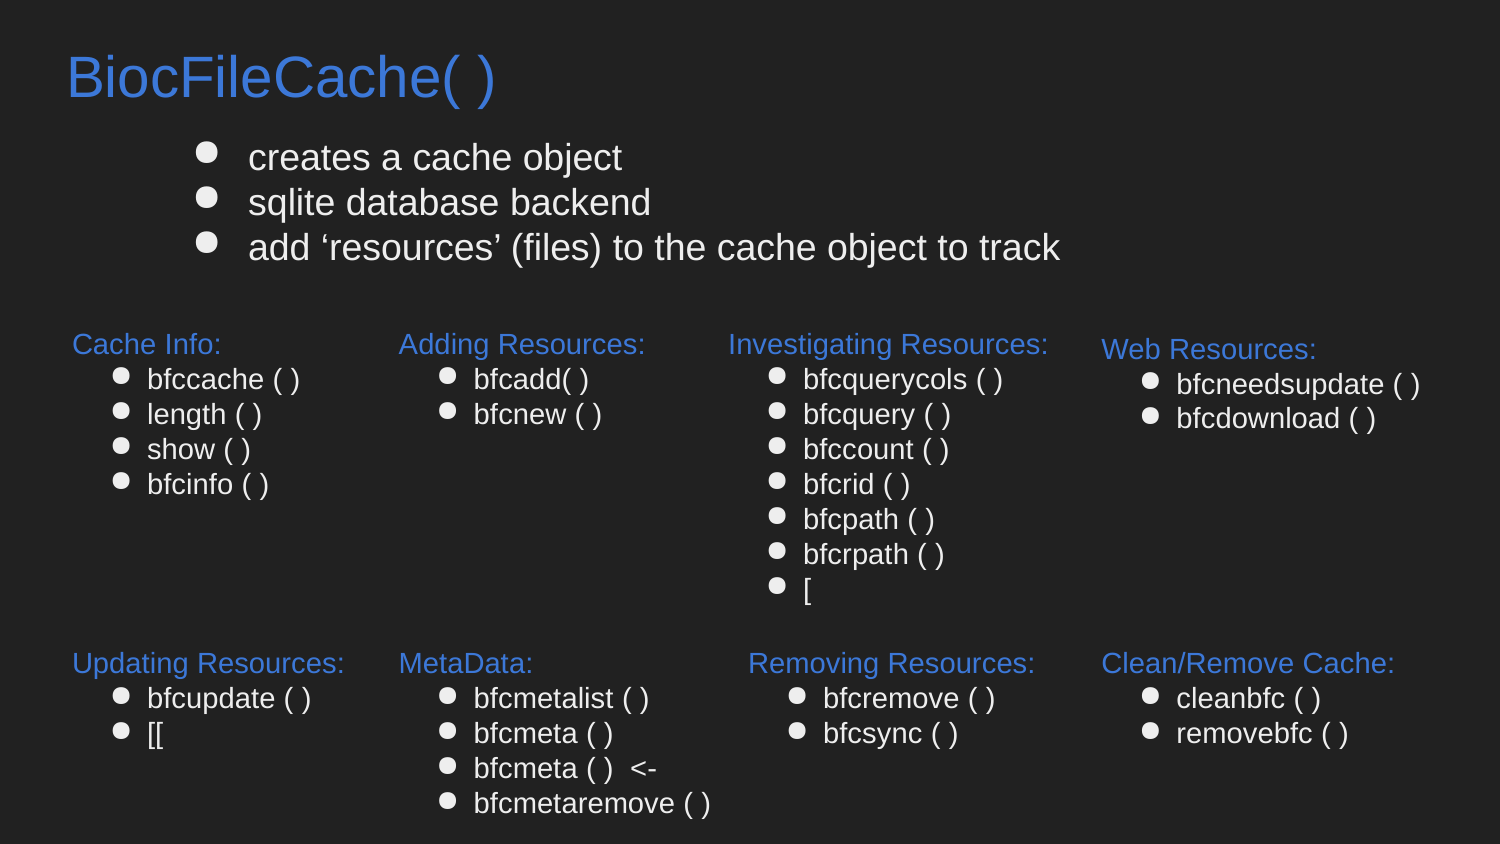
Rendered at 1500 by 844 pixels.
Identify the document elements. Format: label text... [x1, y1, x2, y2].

text_box Updating Resources: bfcupdate ( ) [[ [57, 629, 383, 781]
text_box Adding Resources: bfcadd( ) bfcnew ( ) [383, 310, 713, 471]
title BiocFileCache( ) [51, 23, 874, 118]
text_box Removing Resources: bfcremove ( ) bfcsync ( ) [743, 629, 1086, 811]
text_box Web Resources: bfcneedsupdate ( ) bfcdownload ( ) [1086, 314, 1446, 466]
text_box Cache Info: bfccache ( ) length ( ) show ( ) bfcinfo ( ) [57, 310, 334, 548]
text_box creates a cache object sqlite database backend add ‘resources’ (files) to the cache object to track [158, 117, 1145, 326]
text_box Clean/Remove Cache: cleanbfc ( ) removebfc ( ) [1086, 629, 1487, 811]
text_box Investigating Resources: bfcquerycols ( ) bfcquery ( ) bfccount ( ) bfcrid ( ) bfcpath ( ) bfcrpath ( ) [ [713, 310, 1072, 559]
text_box MetaData: bfcmetalist ( ) bfcmeta ( ) bfcmeta ( ) <- bfcmetaremove ( ) [383, 629, 743, 838]
